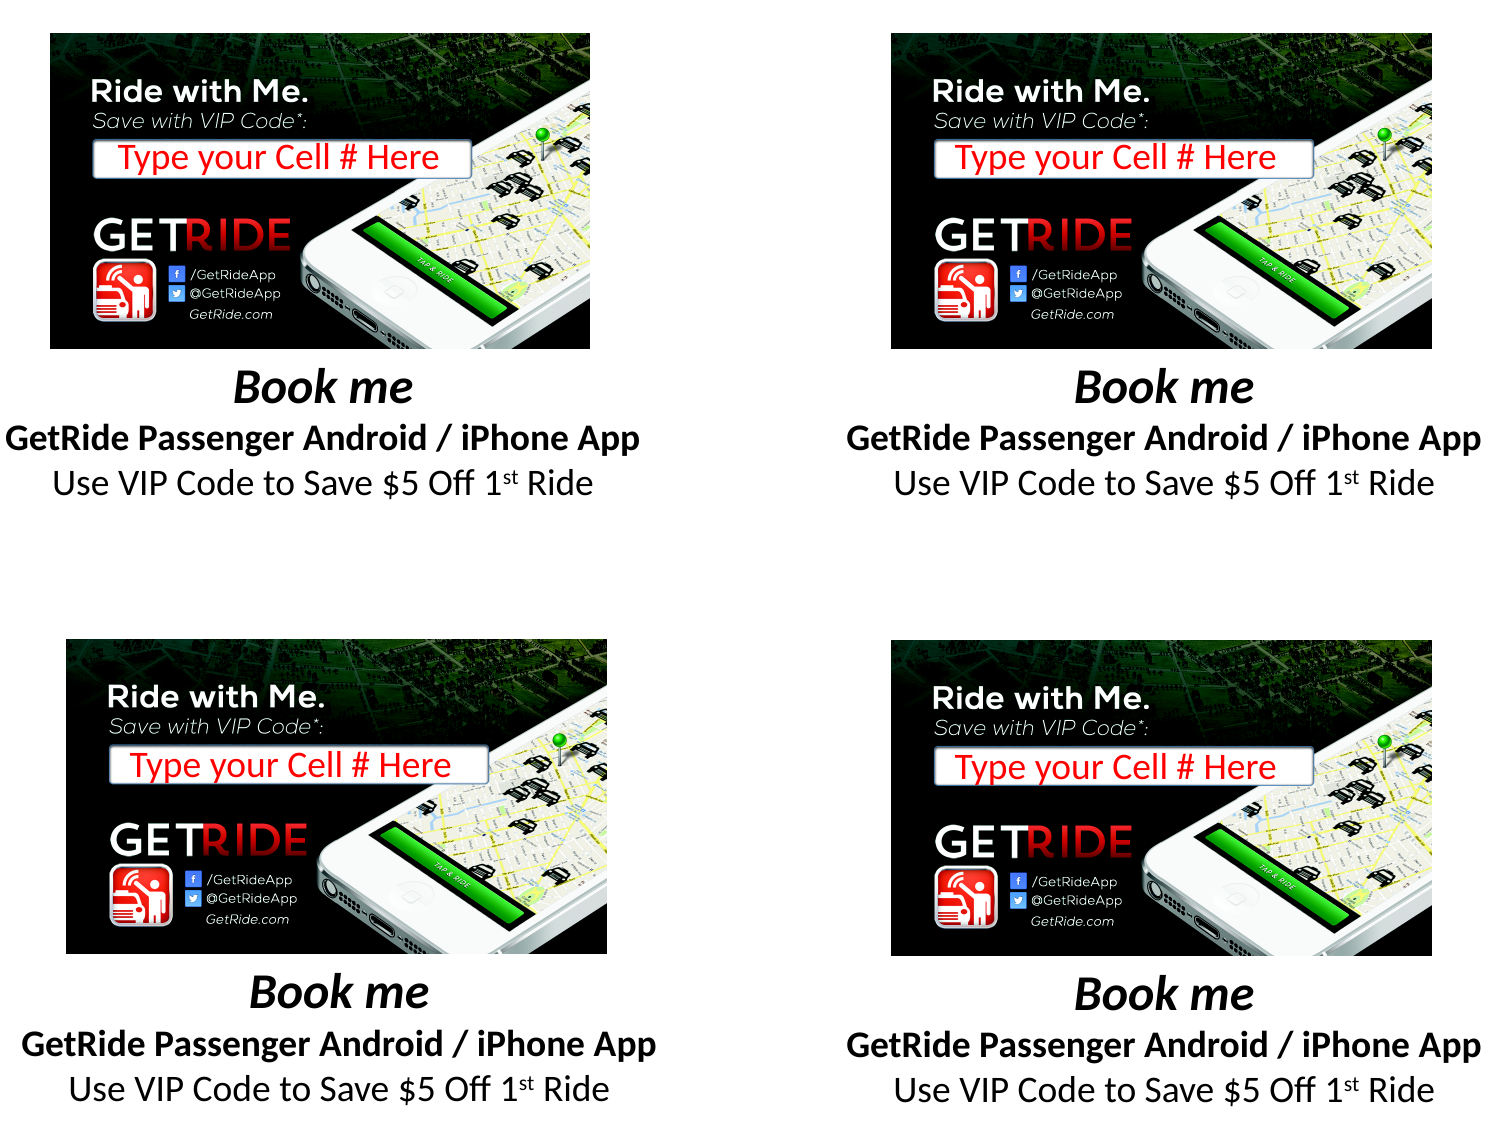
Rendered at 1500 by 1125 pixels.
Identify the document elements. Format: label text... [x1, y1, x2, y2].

text_box Book me GetRide Passenger Android / iPhone App Use VIP Code to Save $5 Off 1st Ride [6, 951, 673, 1117]
text_box Book me GetRide Passenger Android / iPhone App Use VIP Code to Save $5 Off 1st Ride [831, 345, 1498, 511]
picture [65, 638, 607, 955]
picture [890, 639, 1432, 956]
picture [890, 33, 1432, 349]
picture [49, 33, 591, 349]
text_box Book me GetRide Passenger Android / iPhone App Use VIP Code to Save $5 Off 1st Ride [0, 345, 656, 511]
text_box Book me GetRide Passenger Android / iPhone App Use VIP Code to Save $5 Off 1st Ride [831, 952, 1498, 1118]
